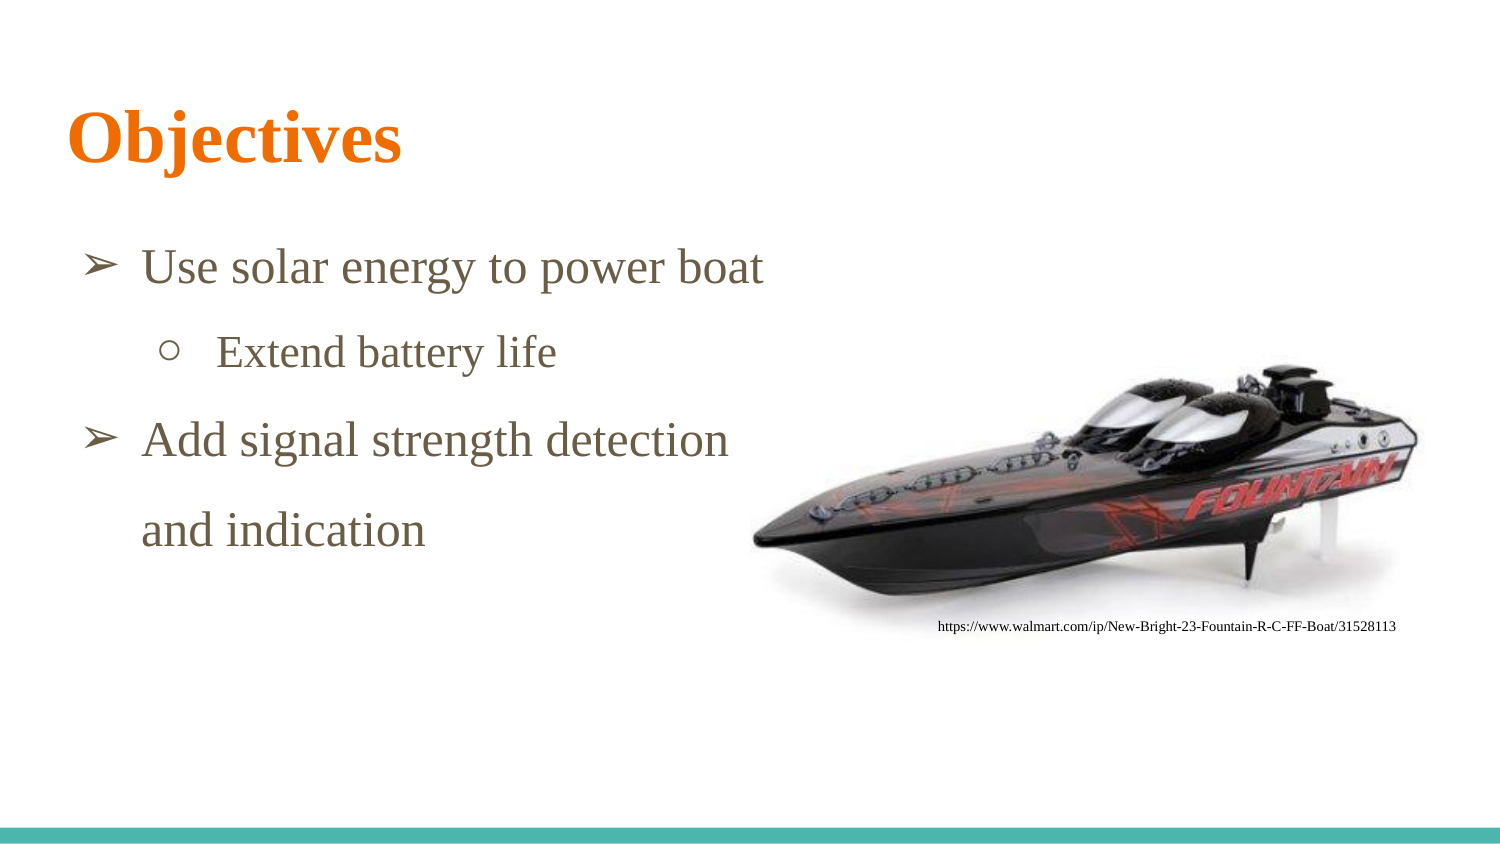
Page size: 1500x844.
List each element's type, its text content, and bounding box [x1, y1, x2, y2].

list Use solar energy to power boat Extend battery life Add signal strength detection and indication [51, 189, 803, 758]
picture [726, 236, 1429, 765]
title Objectives [51, 72, 1449, 189]
